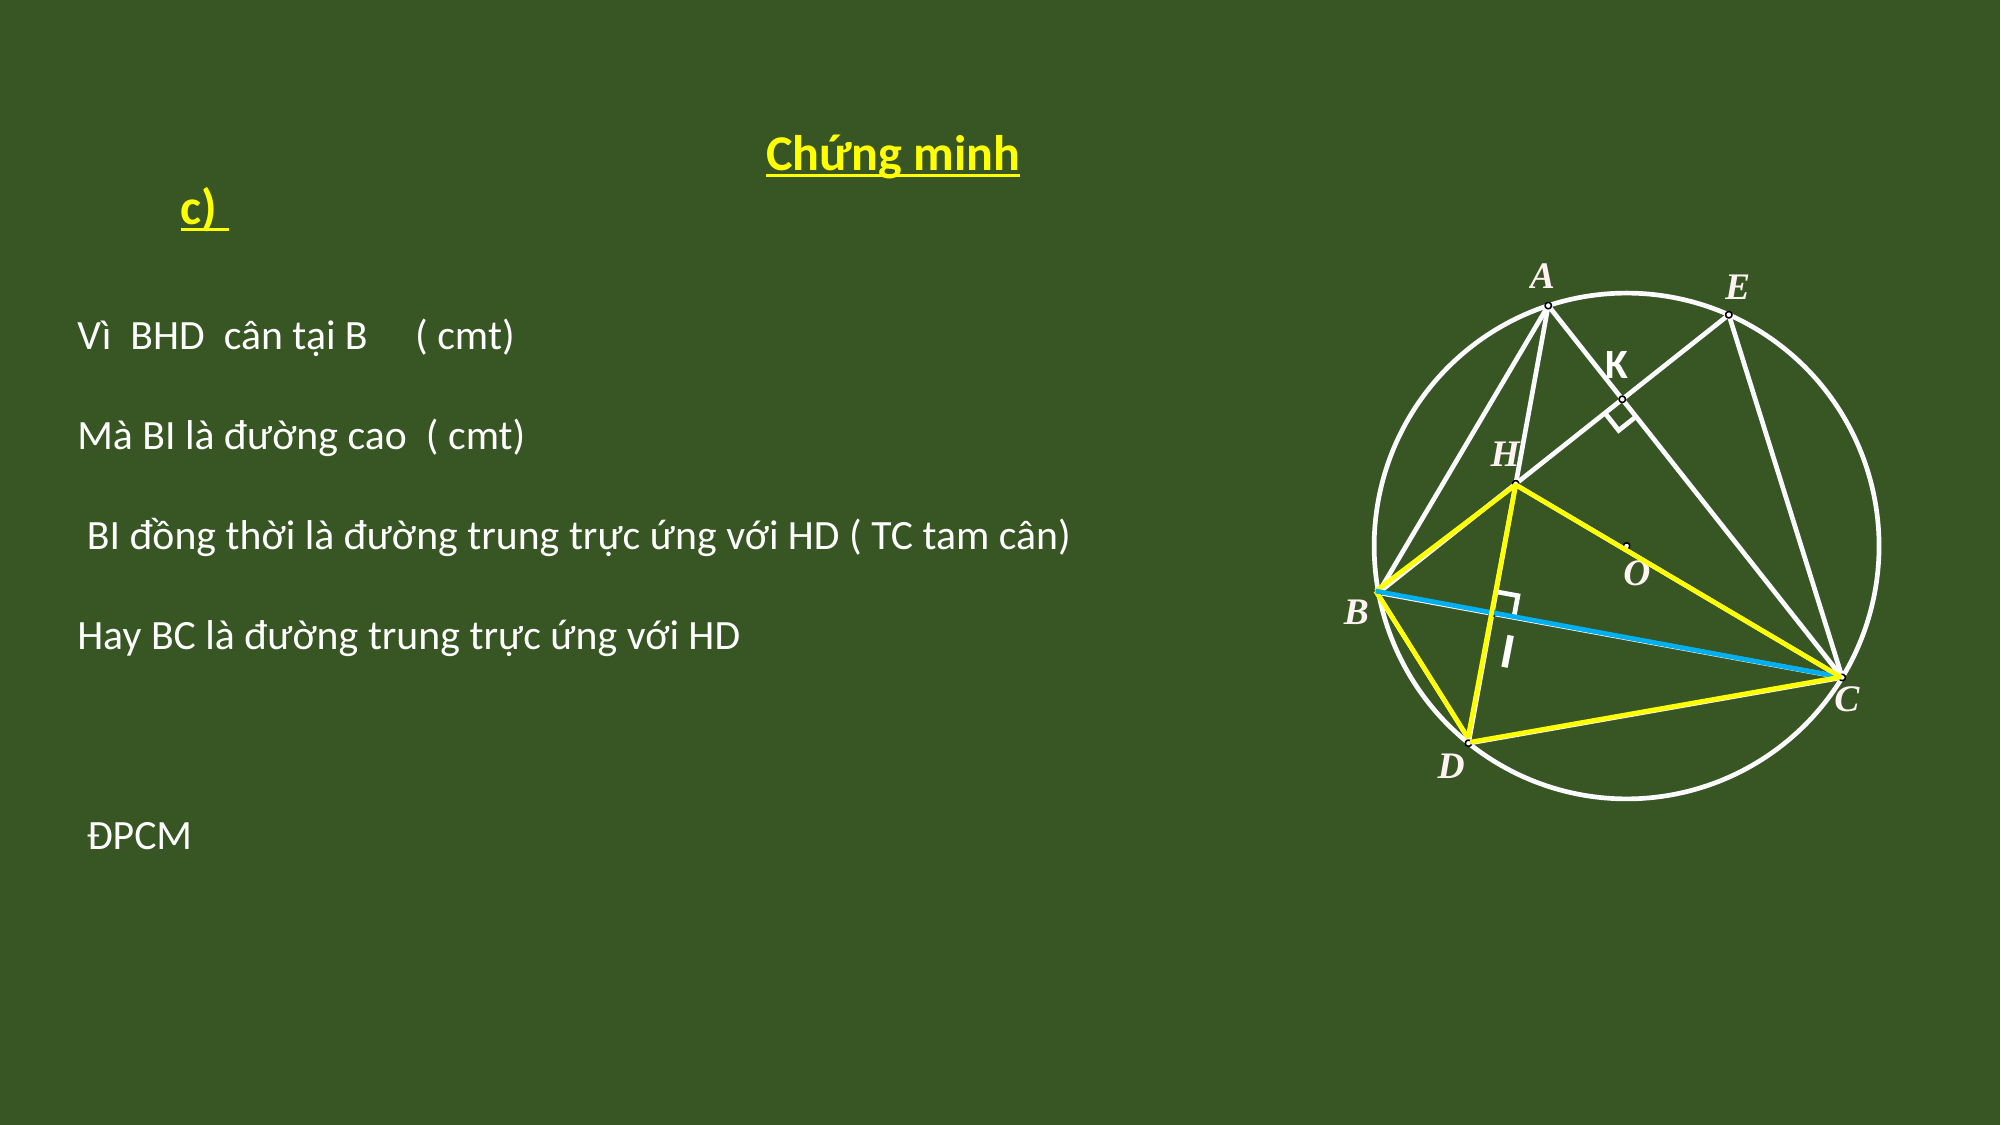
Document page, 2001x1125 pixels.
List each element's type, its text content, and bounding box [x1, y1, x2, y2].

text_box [1470, 676, 1841, 743]
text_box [1515, 484, 1841, 676]
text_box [1375, 591, 1467, 678]
picture [1328, 239, 1896, 816]
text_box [1467, 484, 1515, 738]
text_box Chứng minh [751, 113, 1422, 189]
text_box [1375, 484, 1467, 591]
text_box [1375, 678, 1467, 738]
